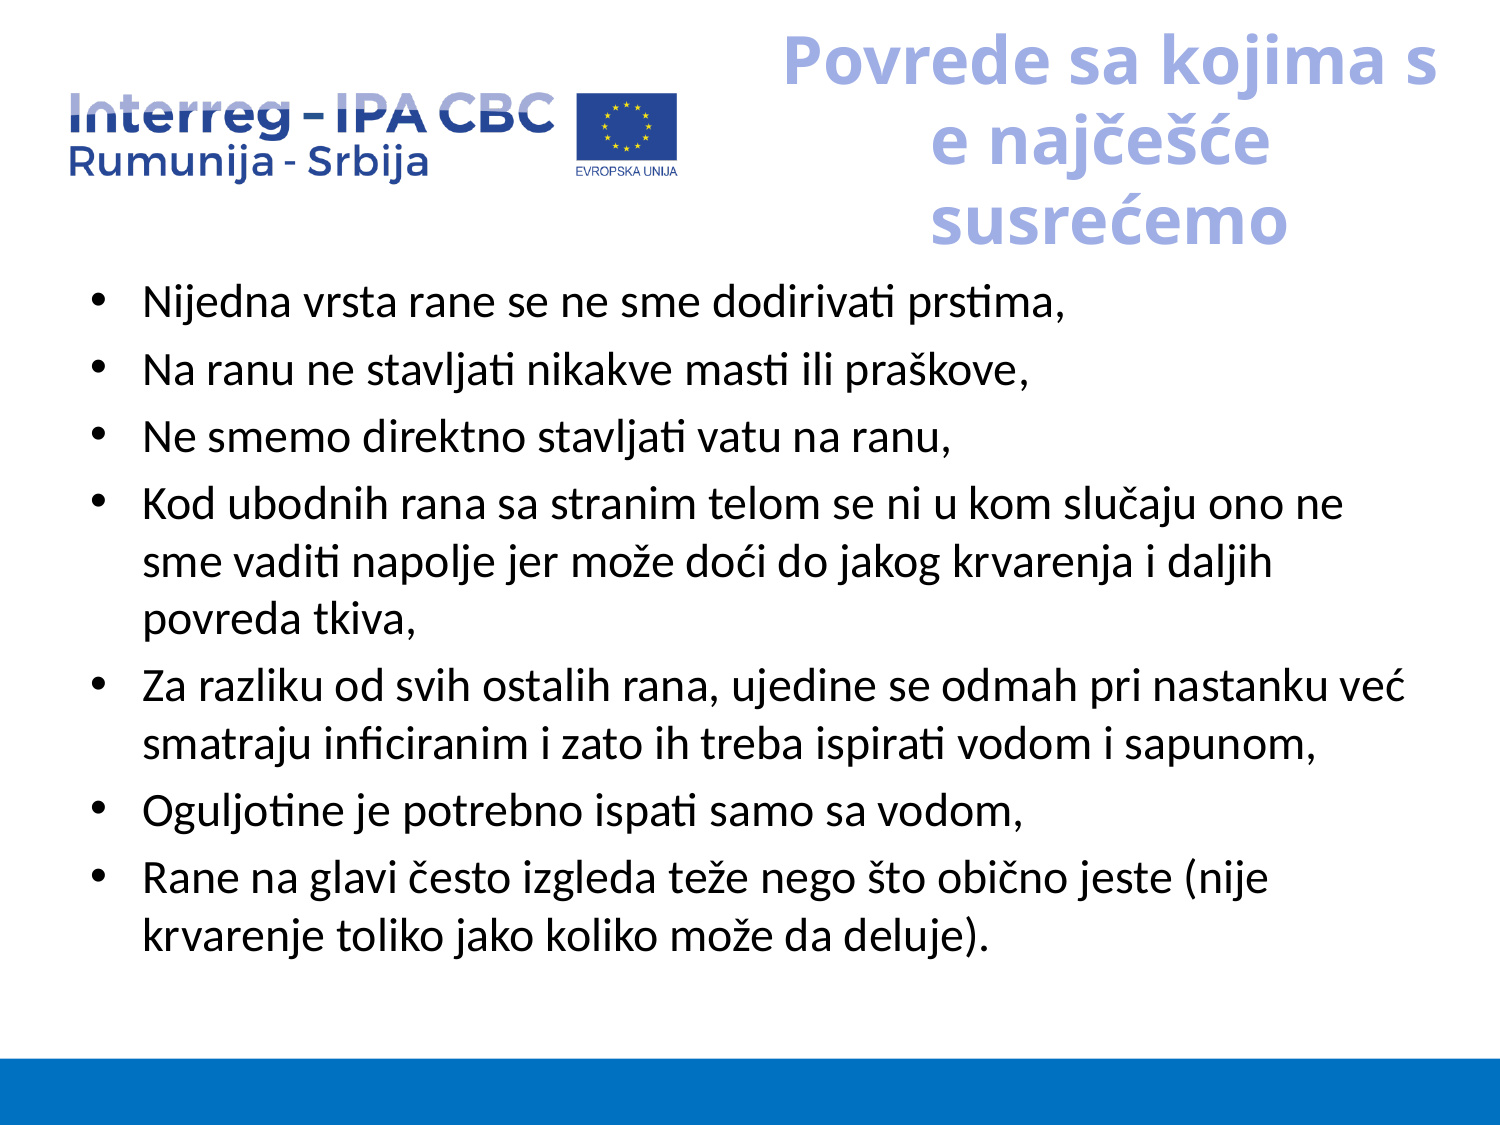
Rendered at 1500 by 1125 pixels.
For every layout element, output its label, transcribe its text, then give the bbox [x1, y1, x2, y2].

slide_number [75, 1042, 425, 1103]
title Povrede sa kojima se najčešće susrećemo [761, 120, 1459, 236]
list Nijedna vrsta rane se ne sme dodirivati prstima, Na ranu ne stavljati nikakve masti ili praškove, Ne smemo direktno stavljati vatu na ranu, Kod ubodnih rana sa stranim telom se ni u kom slučaju ono ne sme vaditi napolje jer može doći do jakog krvarenja i daljih povreda tkiva, Za razliku od svih ostalih rana, ujedine se odmah pri nastanku već smatraju inficiranim i zato ih treba ispirati vodom i sapunom, Oguljotine je potrebno ispati samo sa vodom, Rane na glavi često izgleda teže nego što obično jeste (nije krvarenje toliko jako koliko može da deluje). [75, 262, 1425, 1005]
picture [41, 63, 706, 206]
